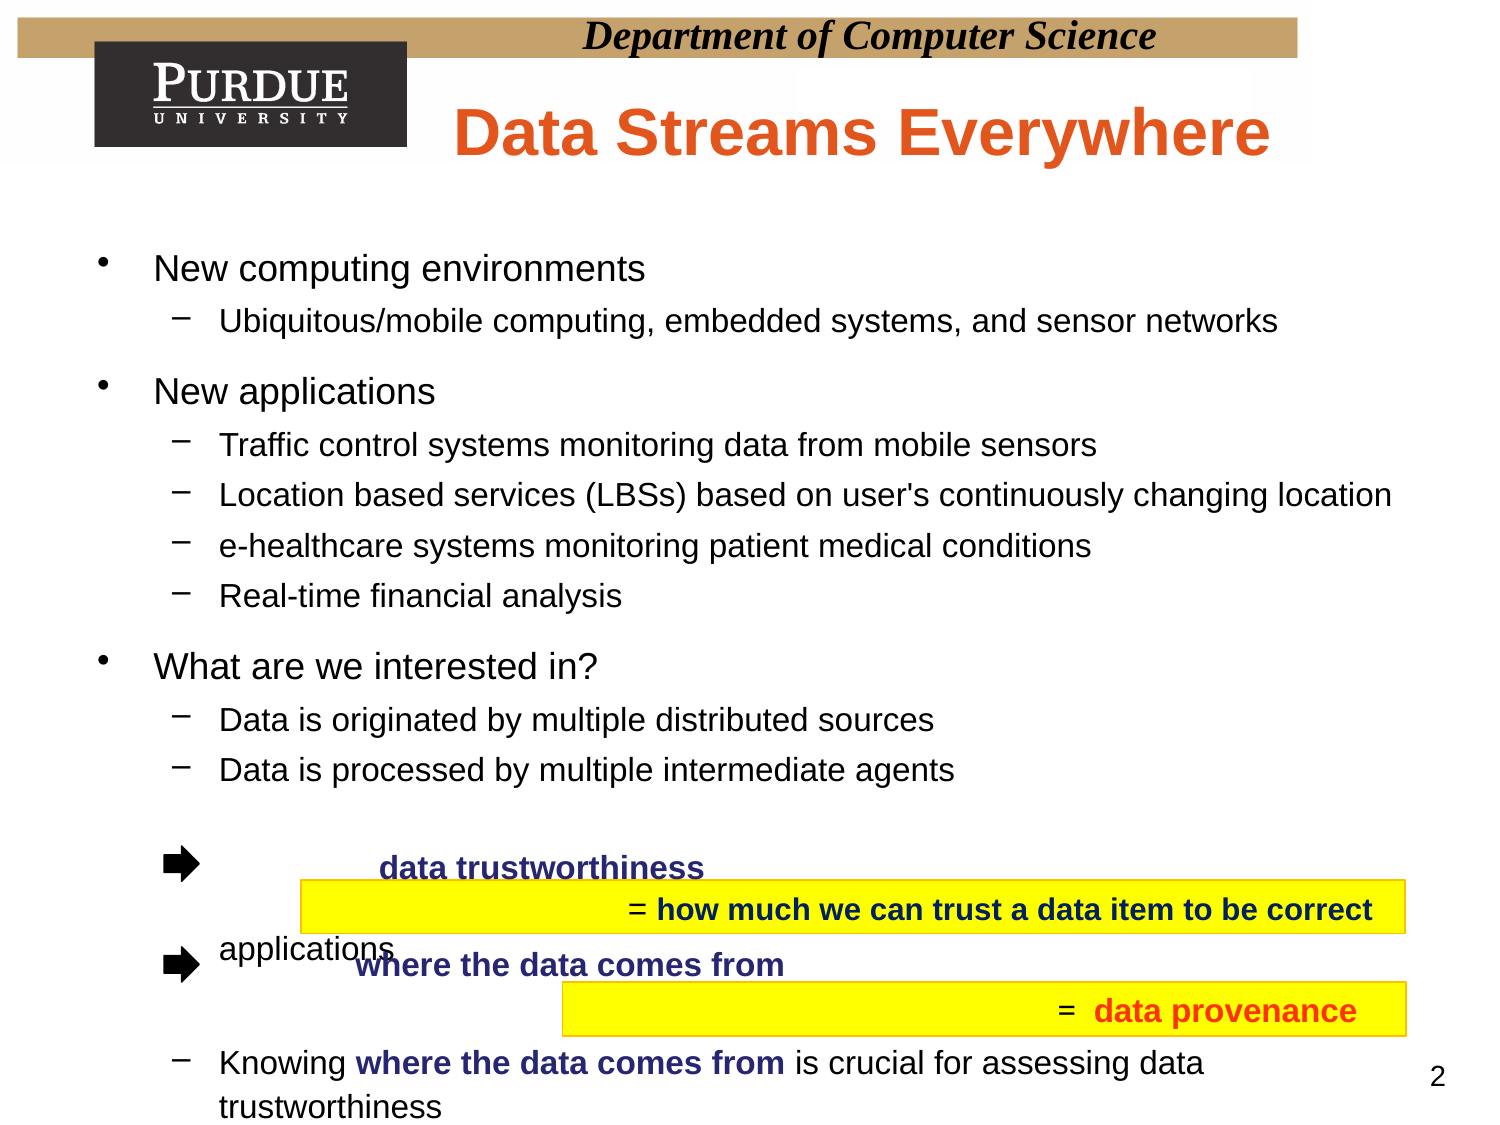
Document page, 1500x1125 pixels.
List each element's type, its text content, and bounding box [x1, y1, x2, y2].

list New computing environments Ubiquitous/mobile computing, embedded systems, and sensor networks New applications Traffic control systems monitoring data from mobile sensors Location based services (LBSs) based on user's continuously changing location e-healthcare systems monitoring patient medical conditions Real-time financial analysis What are we interested in? Data is originated by multiple distributed sources Data is processed by multiple intermediate agents Assessing data trustworthiness is crucial for mission critical applications Knowing where the data comes from is crucial for assessing data trustworthiness [81, 231, 1419, 1076]
slide_number 2 [1148, 1049, 1462, 1125]
text_box [164, 846, 200, 882]
title Data Streams Everywhere [224, 66, 1500, 192]
picture [0, 0, 1313, 163]
text_box data trustworthiness [364, 835, 833, 894]
text_box = data provenance [562, 982, 1407, 1036]
text_box [164, 946, 200, 983]
text_box = how much we can trust a data item to be correct [301, 879, 1406, 934]
text_box where the data comes from [340, 934, 810, 991]
